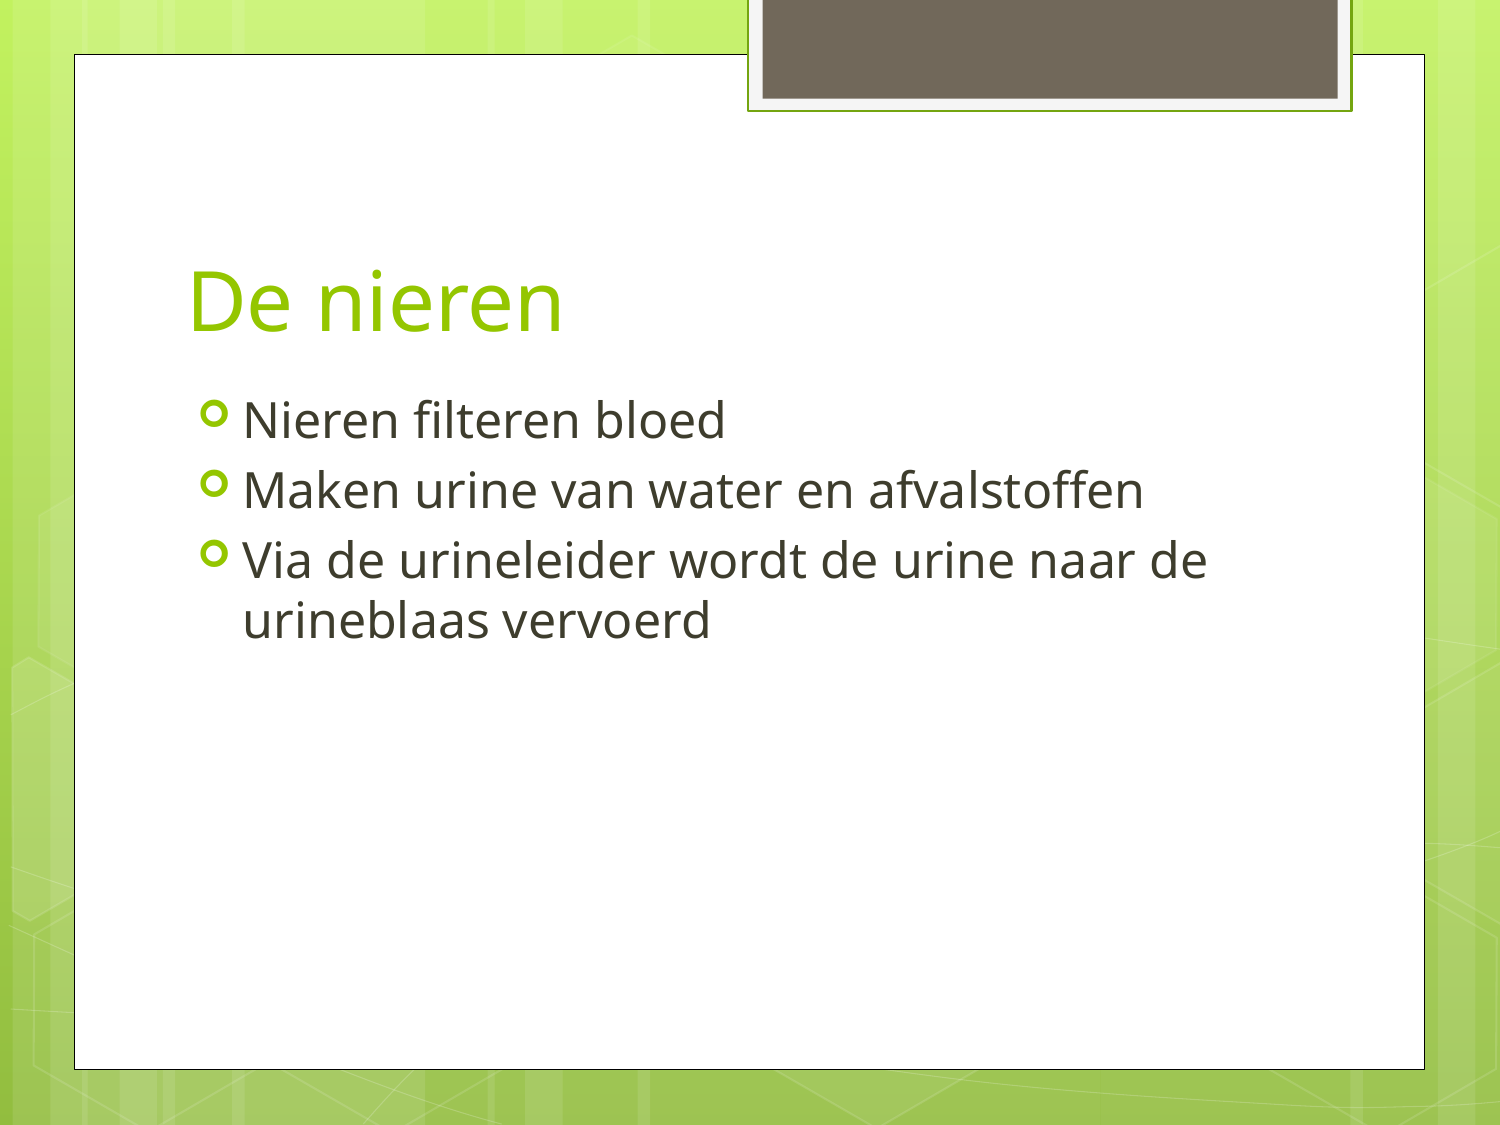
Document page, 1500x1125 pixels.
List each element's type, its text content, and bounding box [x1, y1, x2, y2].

title De nieren [171, 168, 1324, 357]
list Nieren filteren bloed Maken urine van water en afvalstoffen Via de urineleider wordt de urine naar de urineblaas vervoerd [171, 381, 1283, 957]
